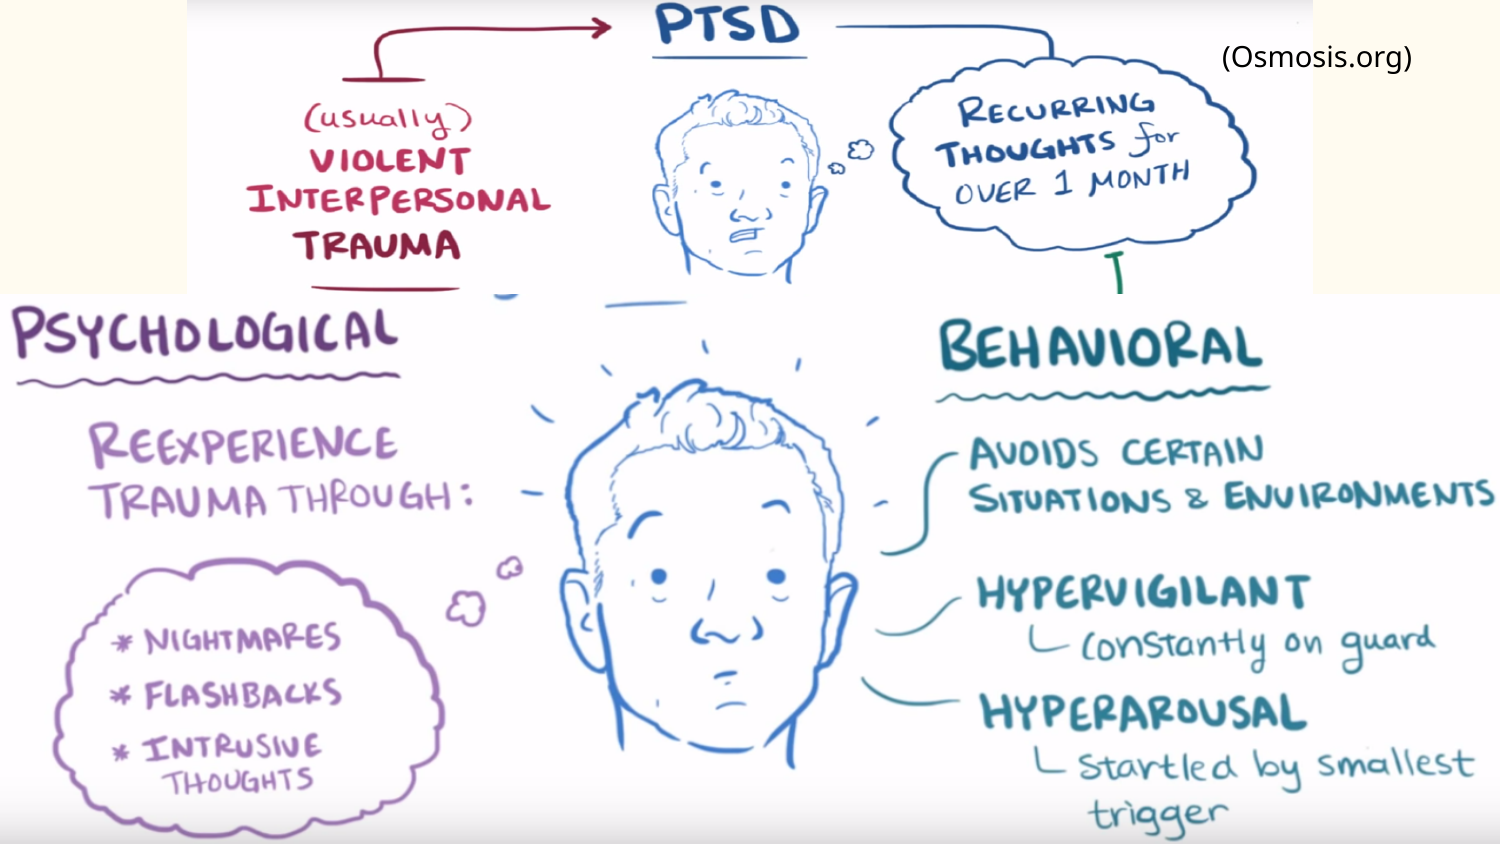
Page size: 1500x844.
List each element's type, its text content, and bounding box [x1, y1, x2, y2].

text_box (Osmosis.org) [1318, 22, 1485, 92]
picture [0, 0, 1500, 844]
